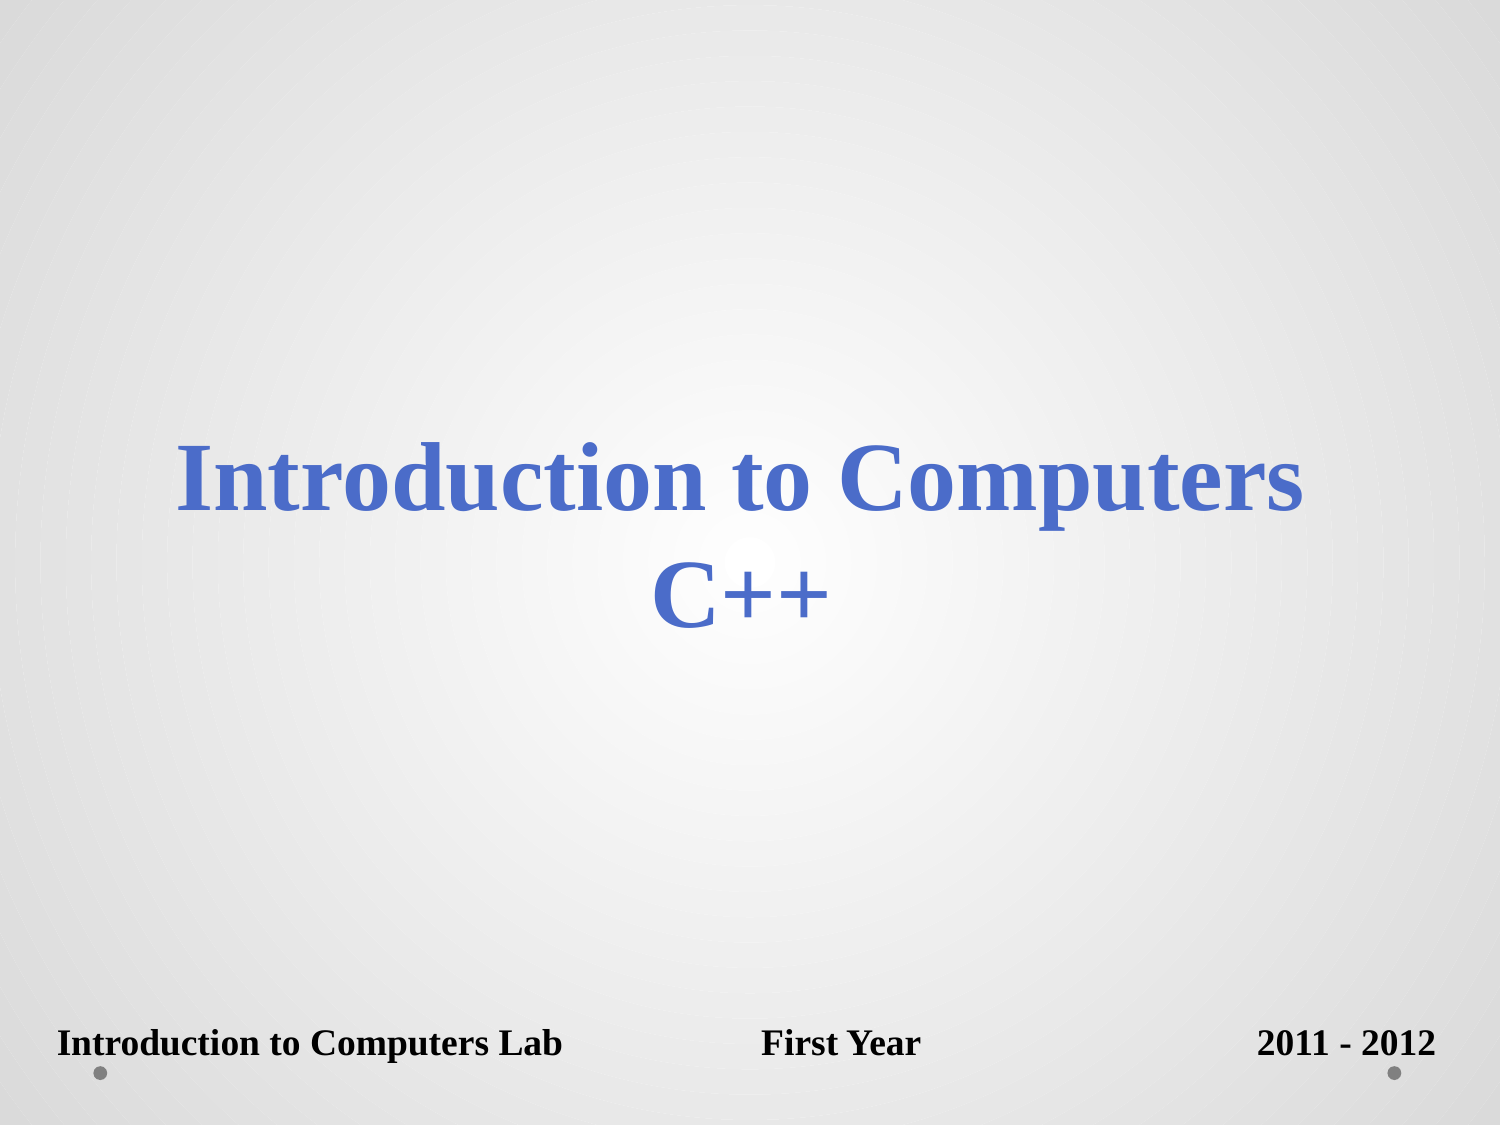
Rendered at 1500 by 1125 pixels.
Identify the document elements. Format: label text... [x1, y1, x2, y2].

text_box Introduction to Computers C++ [75, 412, 1400, 913]
text_box Introduction to Computers Lab First Year 2011 - 2012 [37, 887, 1475, 1063]
